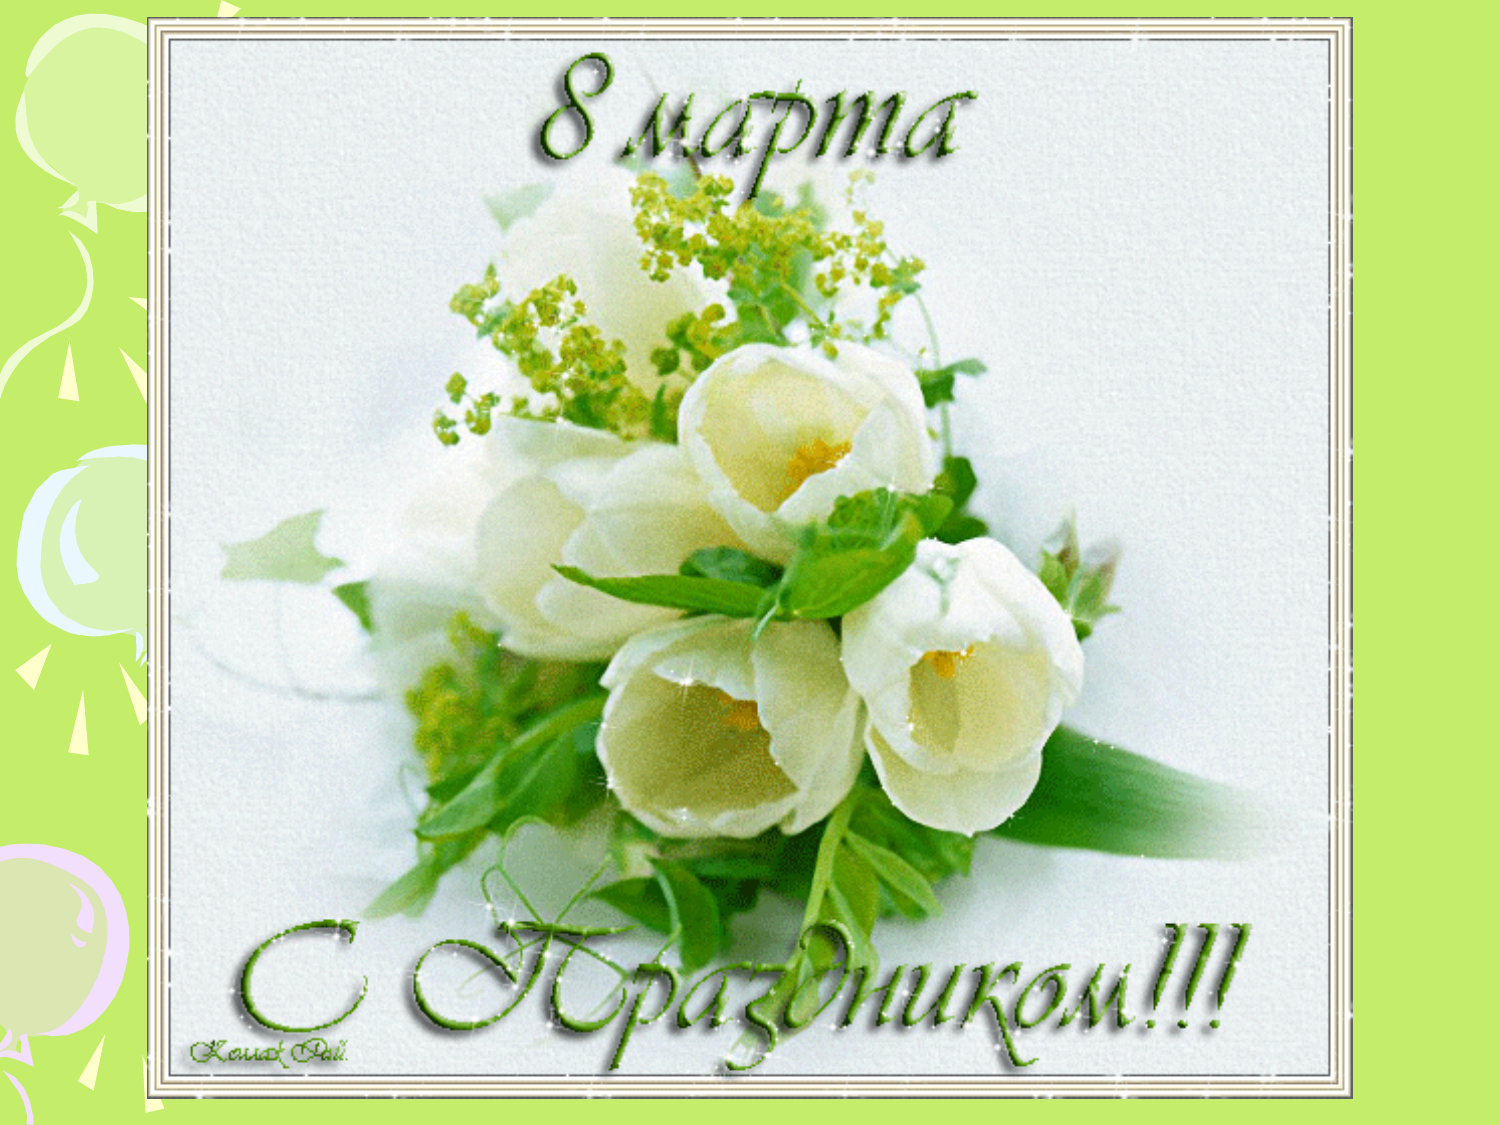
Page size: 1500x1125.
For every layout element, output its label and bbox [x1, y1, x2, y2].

picture [147, 17, 1353, 1099]
